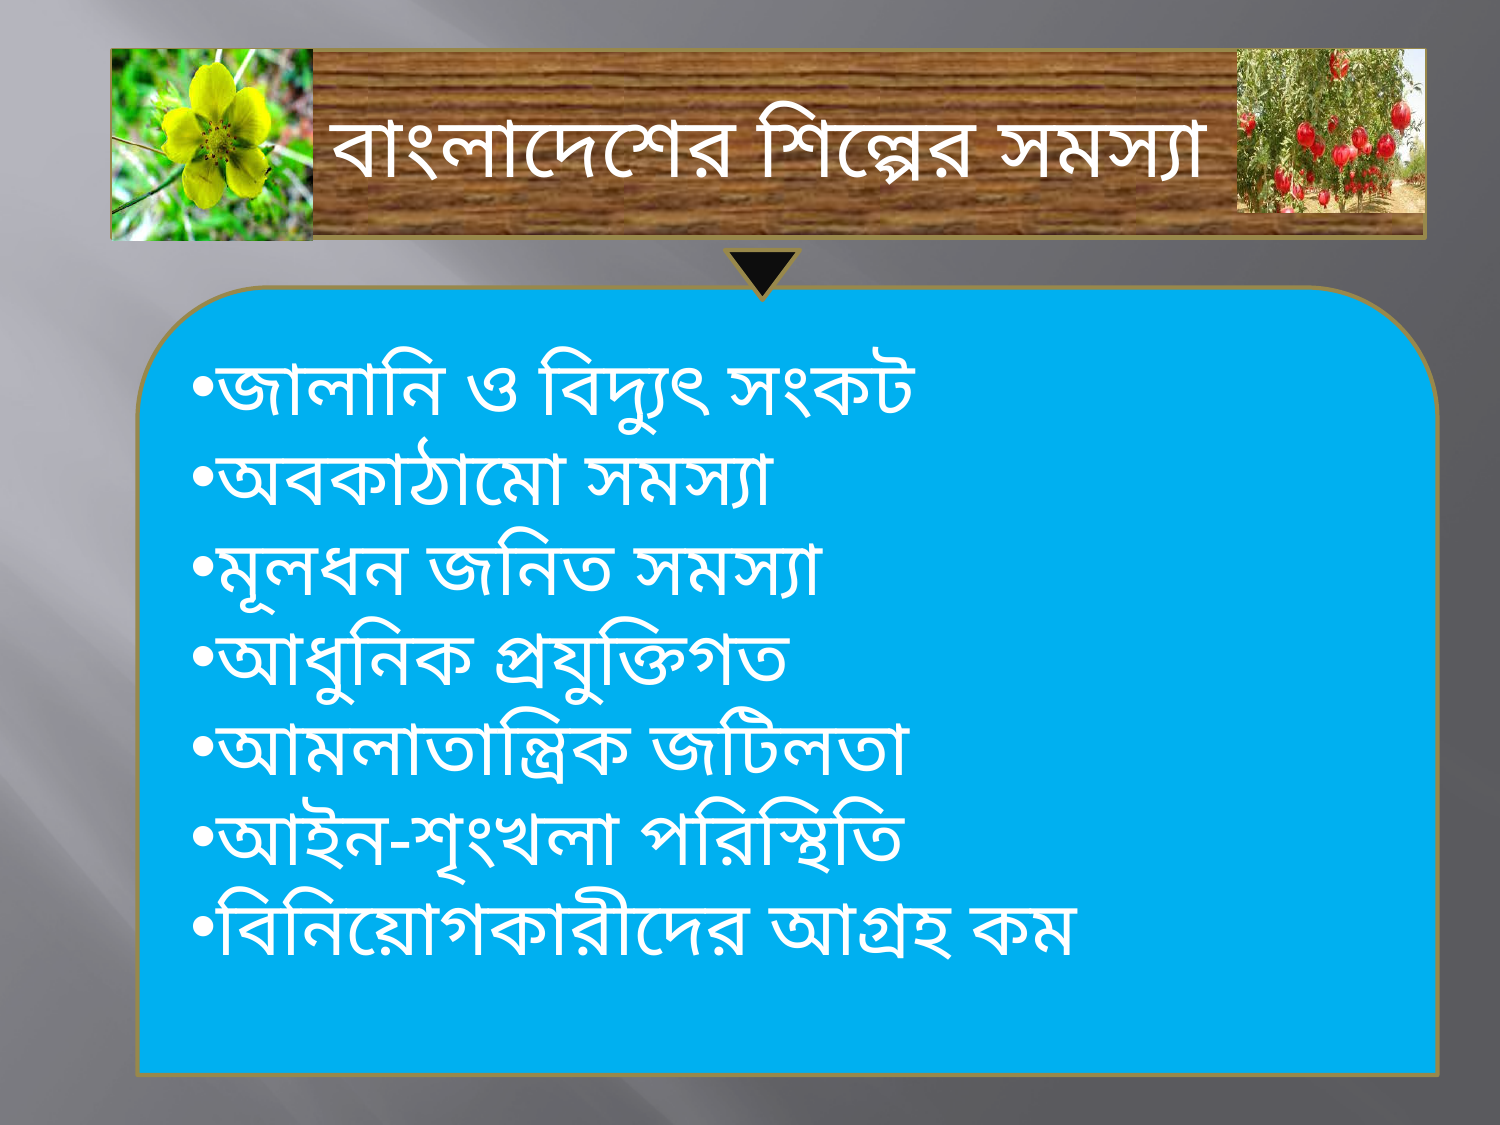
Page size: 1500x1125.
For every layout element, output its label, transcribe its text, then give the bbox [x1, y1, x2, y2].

picture [112, 49, 313, 241]
text_box [723, 247, 802, 303]
text_box বাংলাদেশের শিল্পের সমস্যা [110, 48, 1427, 240]
picture [1237, 49, 1426, 213]
text_box জালানি ও বিদ্যুৎ সংকট অবকাঠামো সমস্যা মূলধন জনিত সমস্যা আধুনিক প্রযুক্তিগত আমলাতান্ত্রিক জটিলতা আইন-শৃংখলা পরিস্থিতি বিনিয়োগকারীদের আগ্রহ কম [135, 285, 1440, 1078]
